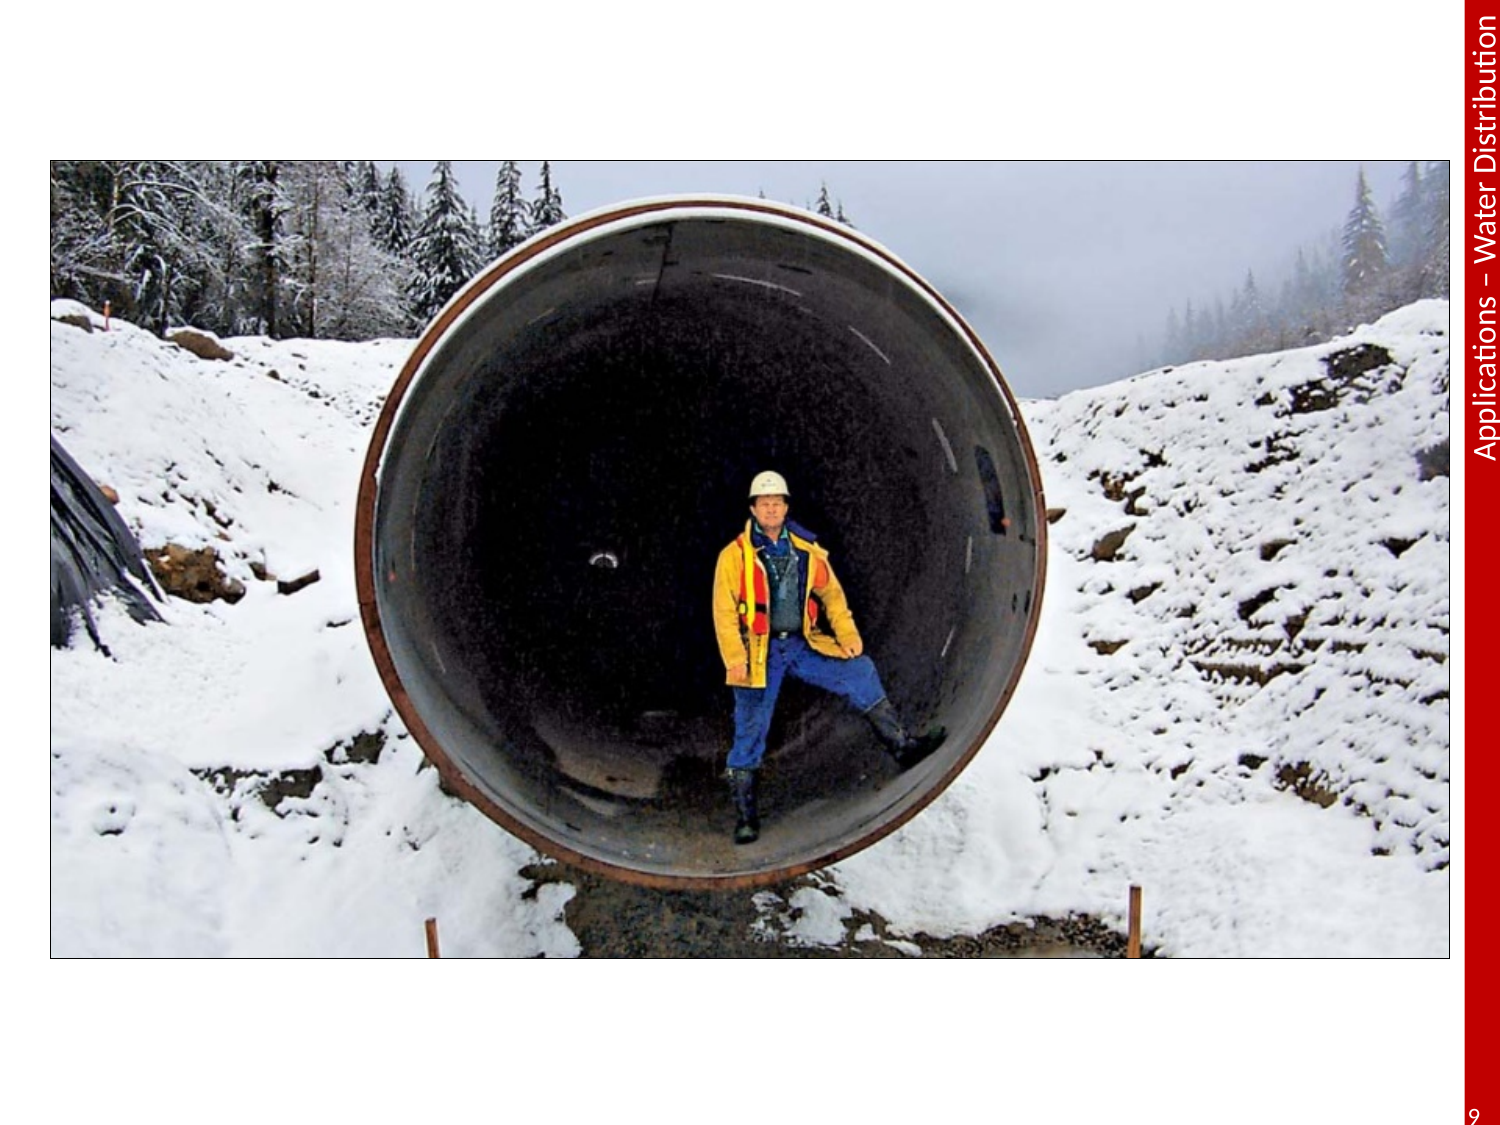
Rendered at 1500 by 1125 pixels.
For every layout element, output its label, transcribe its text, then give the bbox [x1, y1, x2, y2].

picture [49, 160, 1451, 960]
slide_number 9 [1452, 1093, 1500, 1125]
